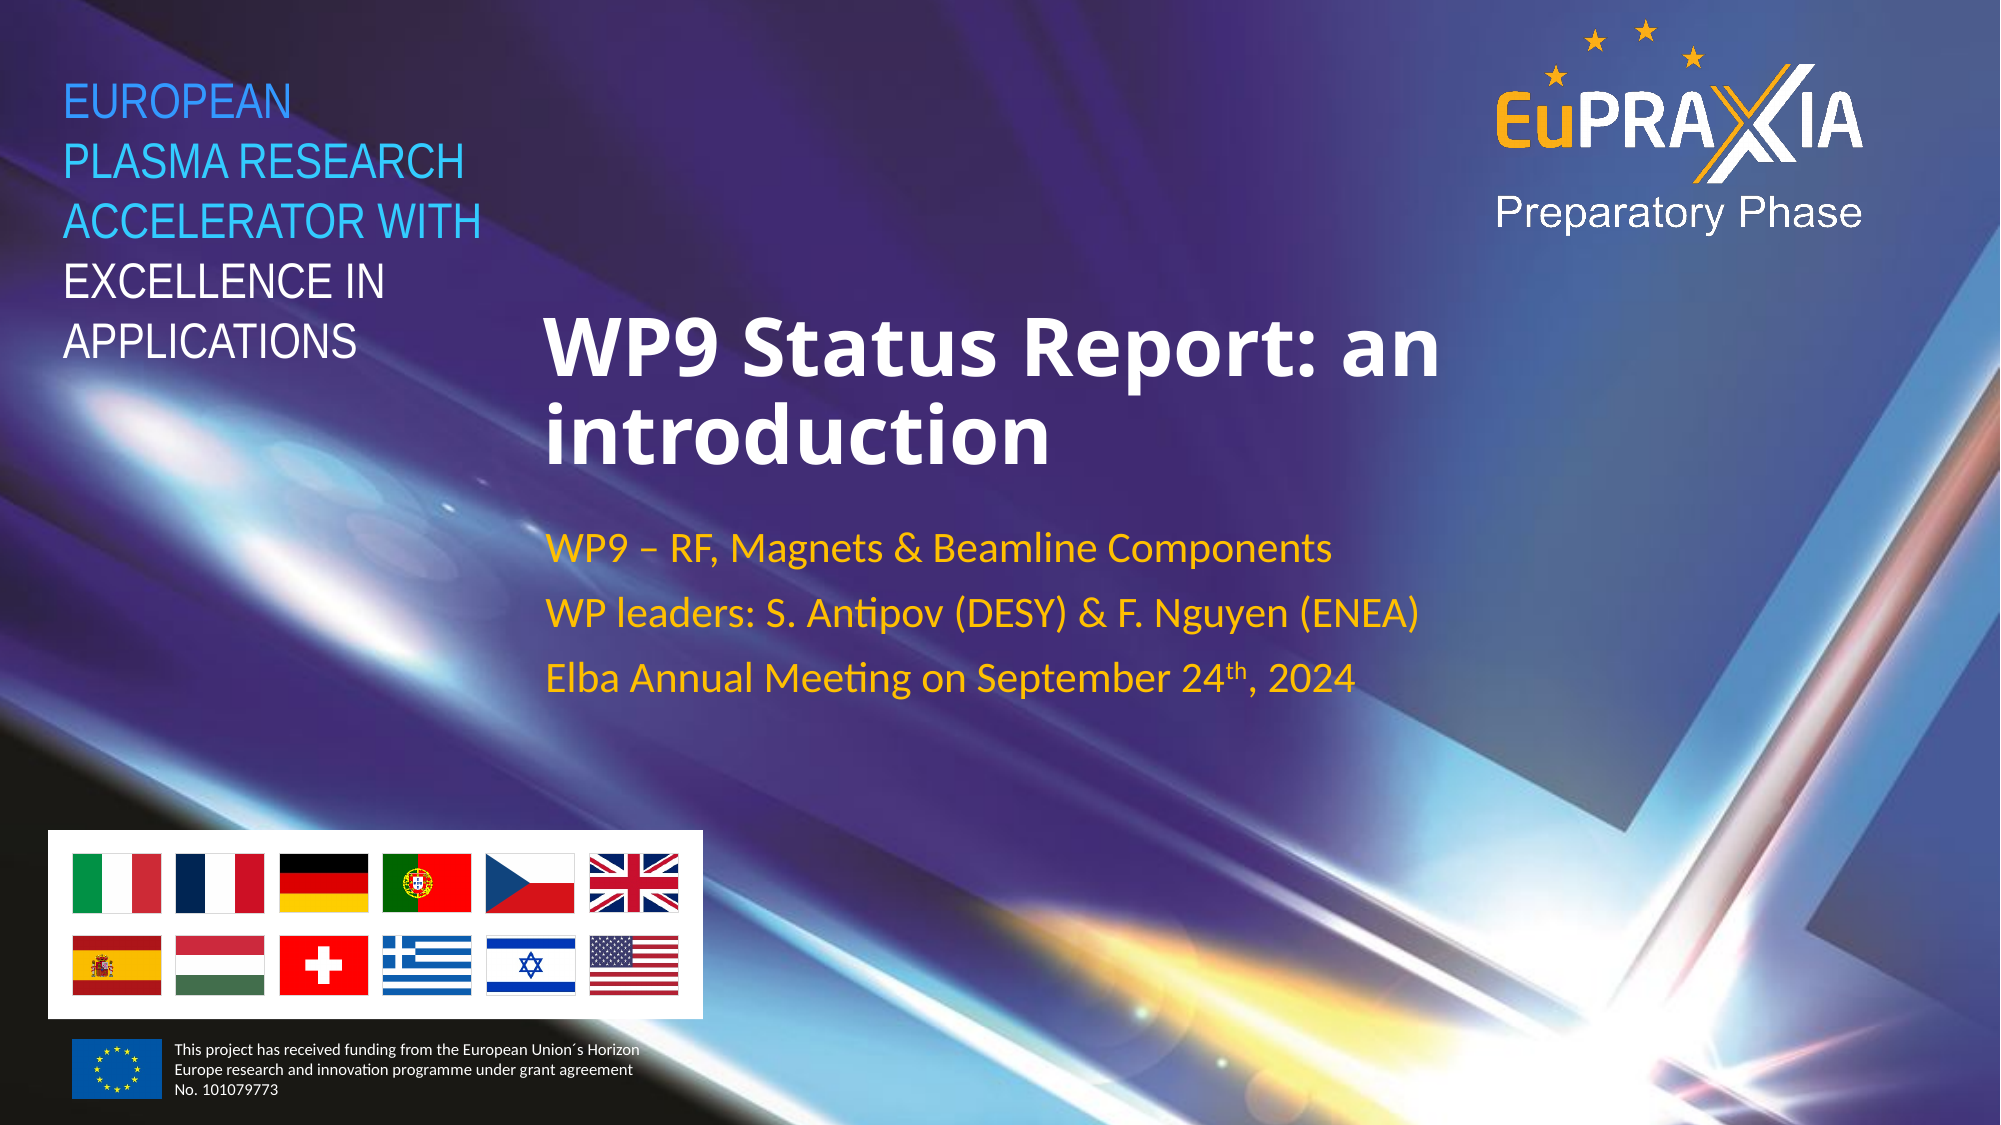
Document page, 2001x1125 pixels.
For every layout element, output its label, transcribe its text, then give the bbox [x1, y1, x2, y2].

title WP9 Status Report: an introduction [528, 318, 1811, 490]
picture [0, 0, 2000, 1125]
subtitle WP9 – RF, Magnets & Beamline Components WP leaders: S. Antipov (DESY) & F. Nguyen (ENEA) Elba Annual Meeting on September 24th, 2024 [530, 517, 1878, 712]
